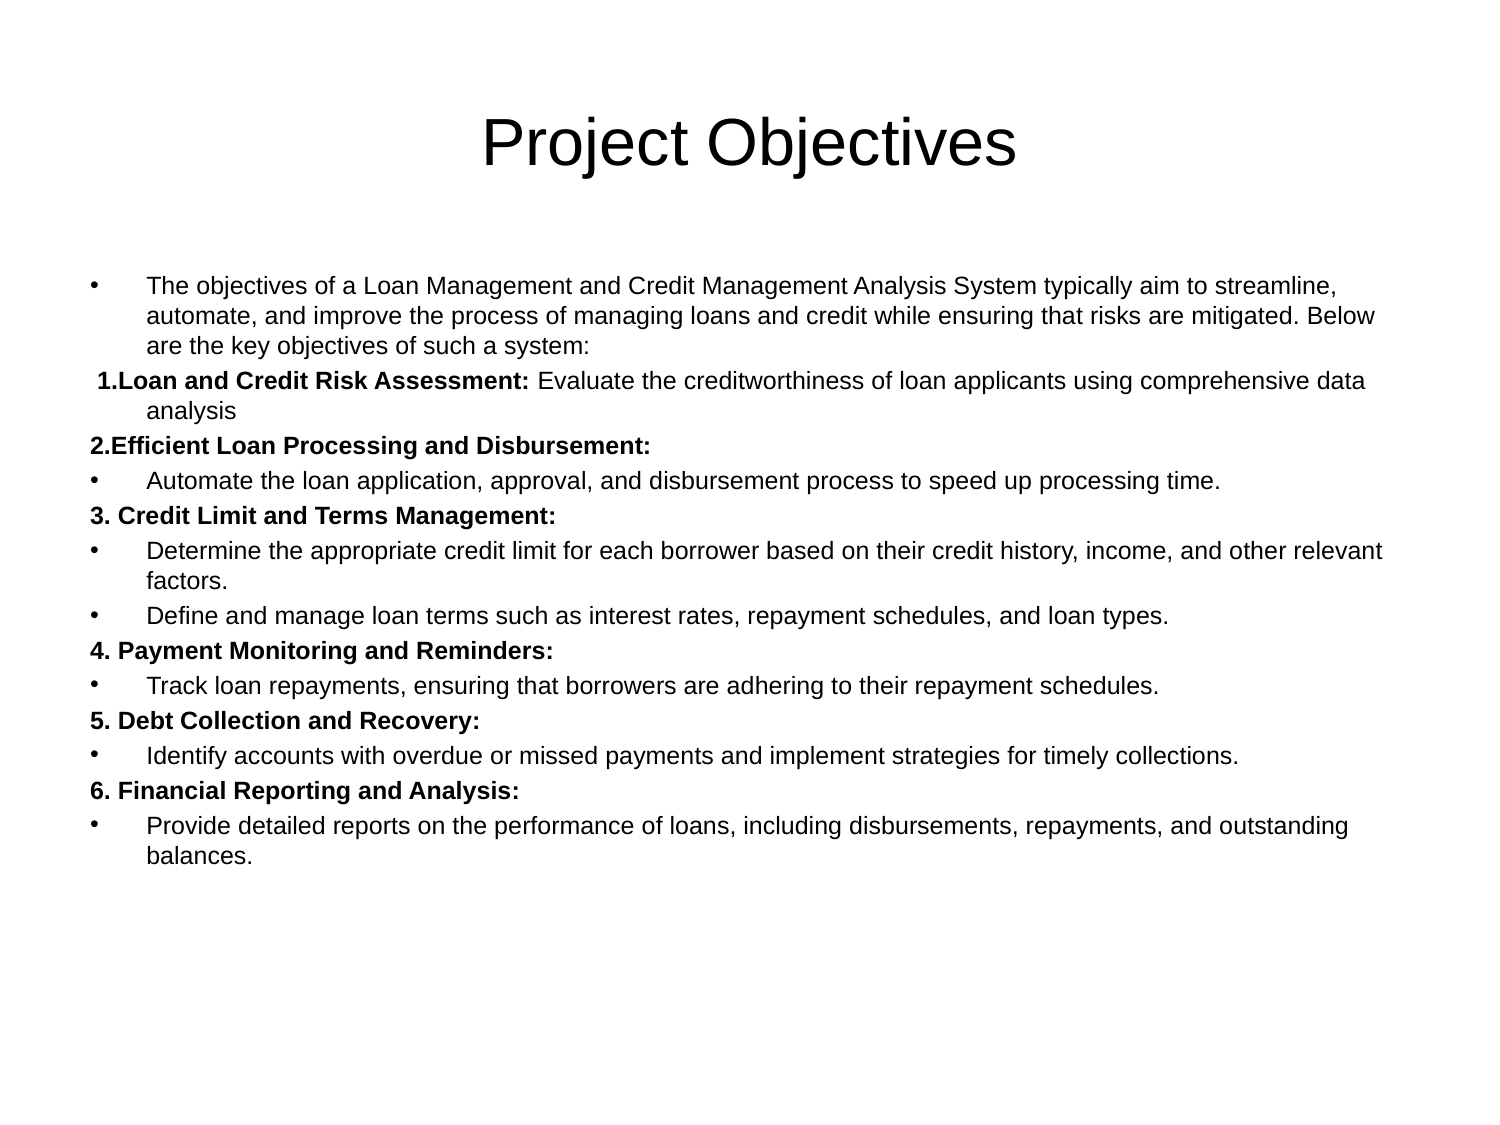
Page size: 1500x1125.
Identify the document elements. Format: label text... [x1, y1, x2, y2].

title Project Objectives [75, 45, 1425, 233]
list The objectives of a Loan Management and Credit Management Analysis System typically aim to streamline, automate, and improve the process of managing loans and credit while ensuring that risks are mitigated. Below are the key objectives of such a system: 1.Loan and Credit Risk Assessment: Evaluate the creditworthiness of loan applicants using comprehensive data analysis 2.Efficient Loan Processing and Disbursement: Automate the loan application, approval, and disbursement process to speed up processing time. 3. Credit Limit and Terms Management: Determine the appropriate credit limit for each borrower based on their credit history, income, and other relevant factors. Define and manage loan terms such as interest rates, repayment schedules, and loan types. 4. Payment Monitoring and Reminders: Track loan repayments, ensuring that borrowers are adhering to their repayment schedules. 5. Debt Collection and Recovery: Identify accounts with overdue or missed payments and implement strategies for timely collections. 6. Financial Reporting and Analysis: Provide detailed reports on the performance of loans, including disbursements, repayments, and outstanding balances. [75, 262, 1425, 1005]
